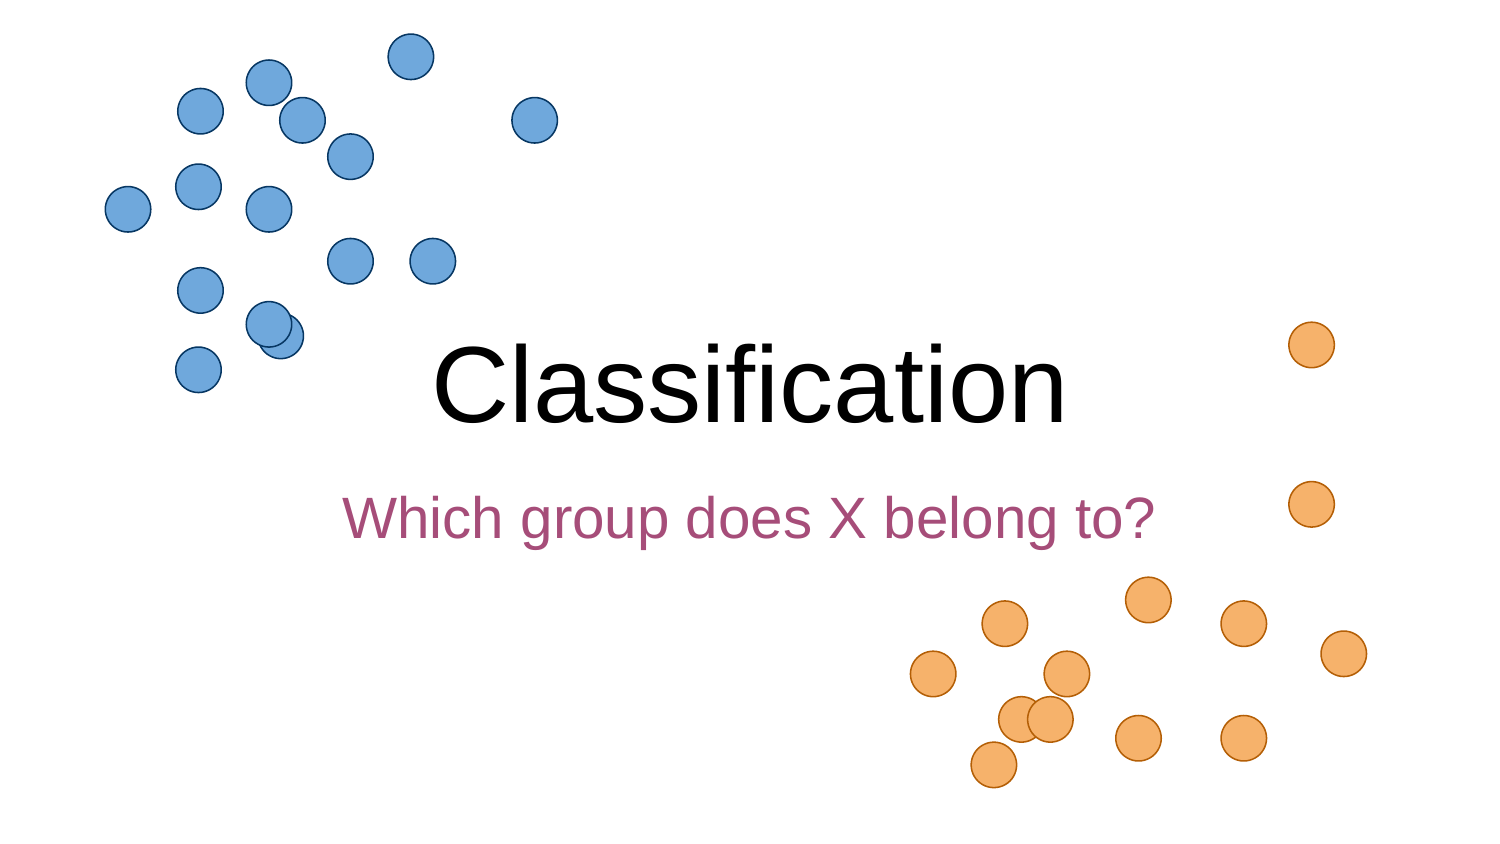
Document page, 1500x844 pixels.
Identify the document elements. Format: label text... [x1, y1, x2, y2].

text_box [175, 347, 222, 393]
text_box [910, 651, 956, 697]
text_box [1288, 322, 1335, 368]
text_box [177, 88, 224, 134]
text_box [246, 186, 292, 233]
text_box [1221, 600, 1267, 647]
text_box [175, 164, 222, 210]
text_box [410, 238, 456, 284]
text_box [327, 133, 374, 180]
text_box [246, 60, 292, 106]
text_box [279, 97, 326, 144]
text_box [1288, 481, 1335, 528]
text_box [177, 267, 224, 314]
text_box [1221, 715, 1267, 761]
text_box [1115, 715, 1162, 761]
text_box [1027, 696, 1074, 743]
subtitle Which group does X belong to? [51, 464, 1449, 595]
title Classification [51, 122, 1449, 459]
text_box [971, 742, 1017, 788]
text_box [260, 315, 304, 359]
text_box [388, 34, 434, 80]
text_box [998, 696, 1036, 743]
text_box [1321, 631, 1367, 677]
text_box [1125, 577, 1172, 623]
text_box [511, 97, 558, 144]
text_box [327, 238, 374, 284]
text_box [982, 600, 1028, 647]
text_box [246, 301, 292, 348]
text_box [105, 186, 151, 233]
text_box [1044, 651, 1090, 697]
